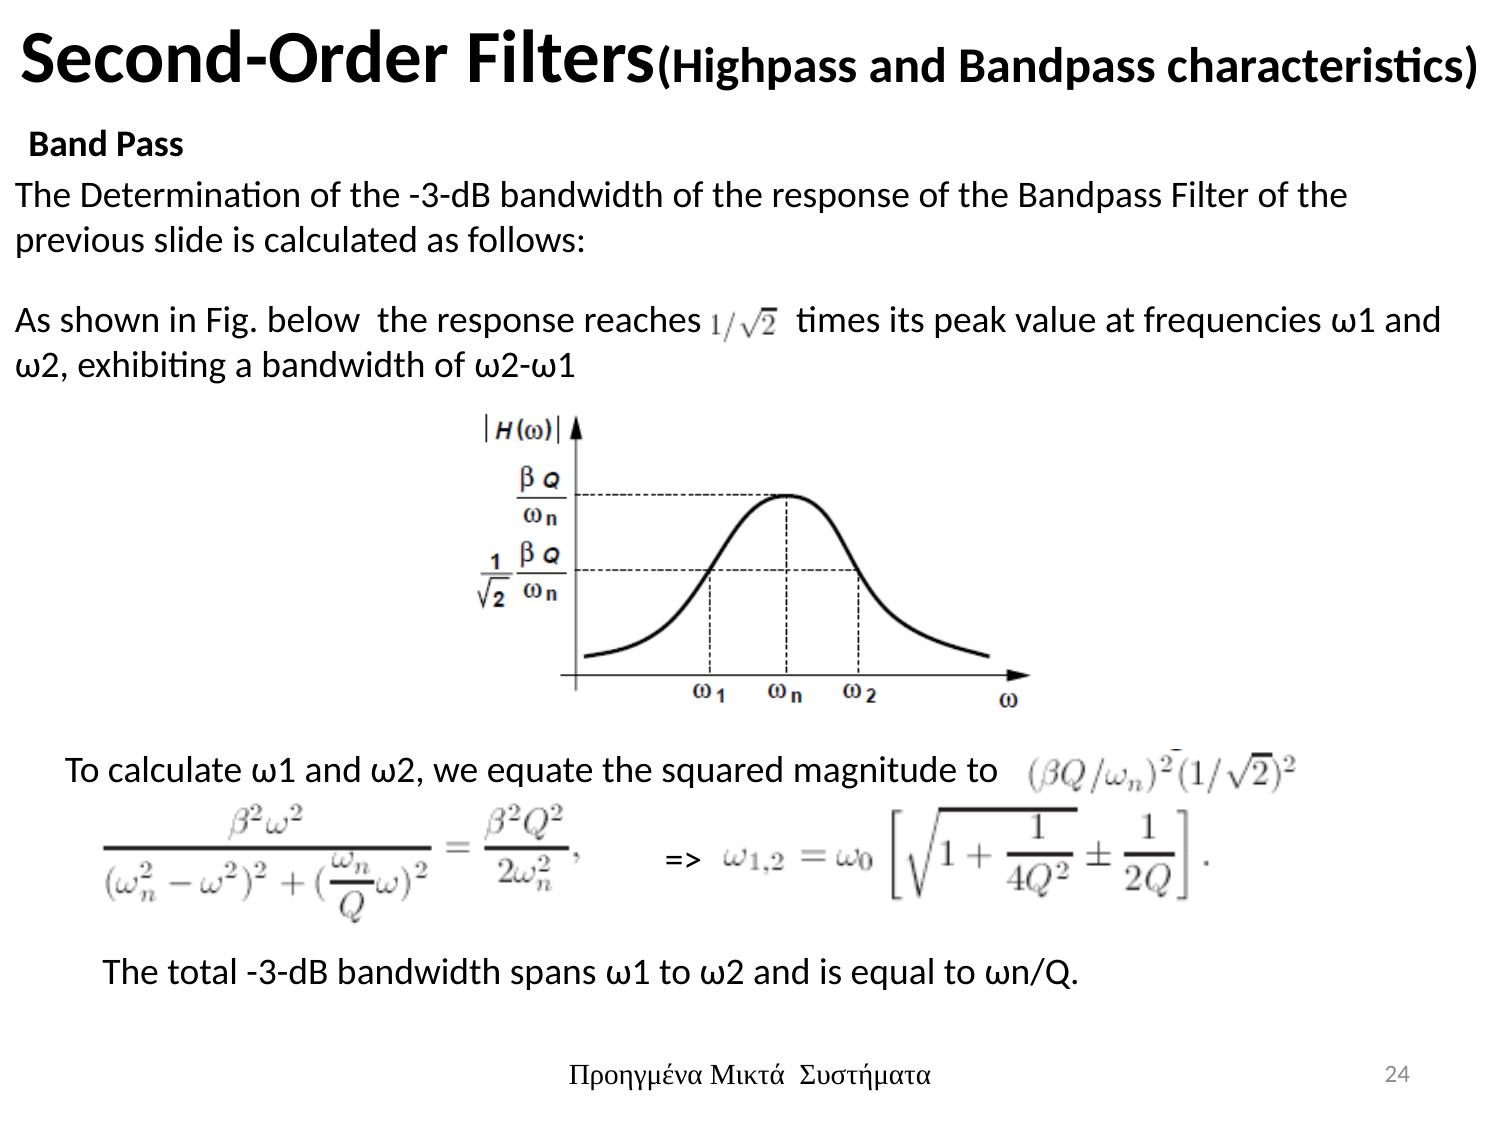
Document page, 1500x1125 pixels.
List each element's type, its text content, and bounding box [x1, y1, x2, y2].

slide_number 24 [1074, 1042, 1425, 1103]
picture [718, 749, 1301, 913]
picture [466, 408, 1033, 717]
picture [712, 299, 781, 360]
text_box As shown in Fig. below the response reaches times its peak value at frequencies ω1 and ω2, exhibiting a bandwidth of ω2-ω1 [0, 287, 1500, 393]
picture [87, 787, 595, 938]
text_box To calculate ω1 and ω2, we equate the squared magnitude to => [50, 737, 1438, 978]
footer Προηγμένα Μικτά Συστήματα [512, 1042, 988, 1103]
text_box The total -3-dB bandwidth spans ω1 to ω2 and is equal to ωn/Q. [87, 939, 1438, 1000]
text_box The Determination of the -3-dB bandwidth of the response of the Bandpass Filter of the previous slide is calculated as follows: [0, 162, 1450, 268]
text_box Band Pass [13, 111, 200, 162]
title Second-Order Filters(Highpass and Bandpass characteristics) [0, 0, 1500, 118]
